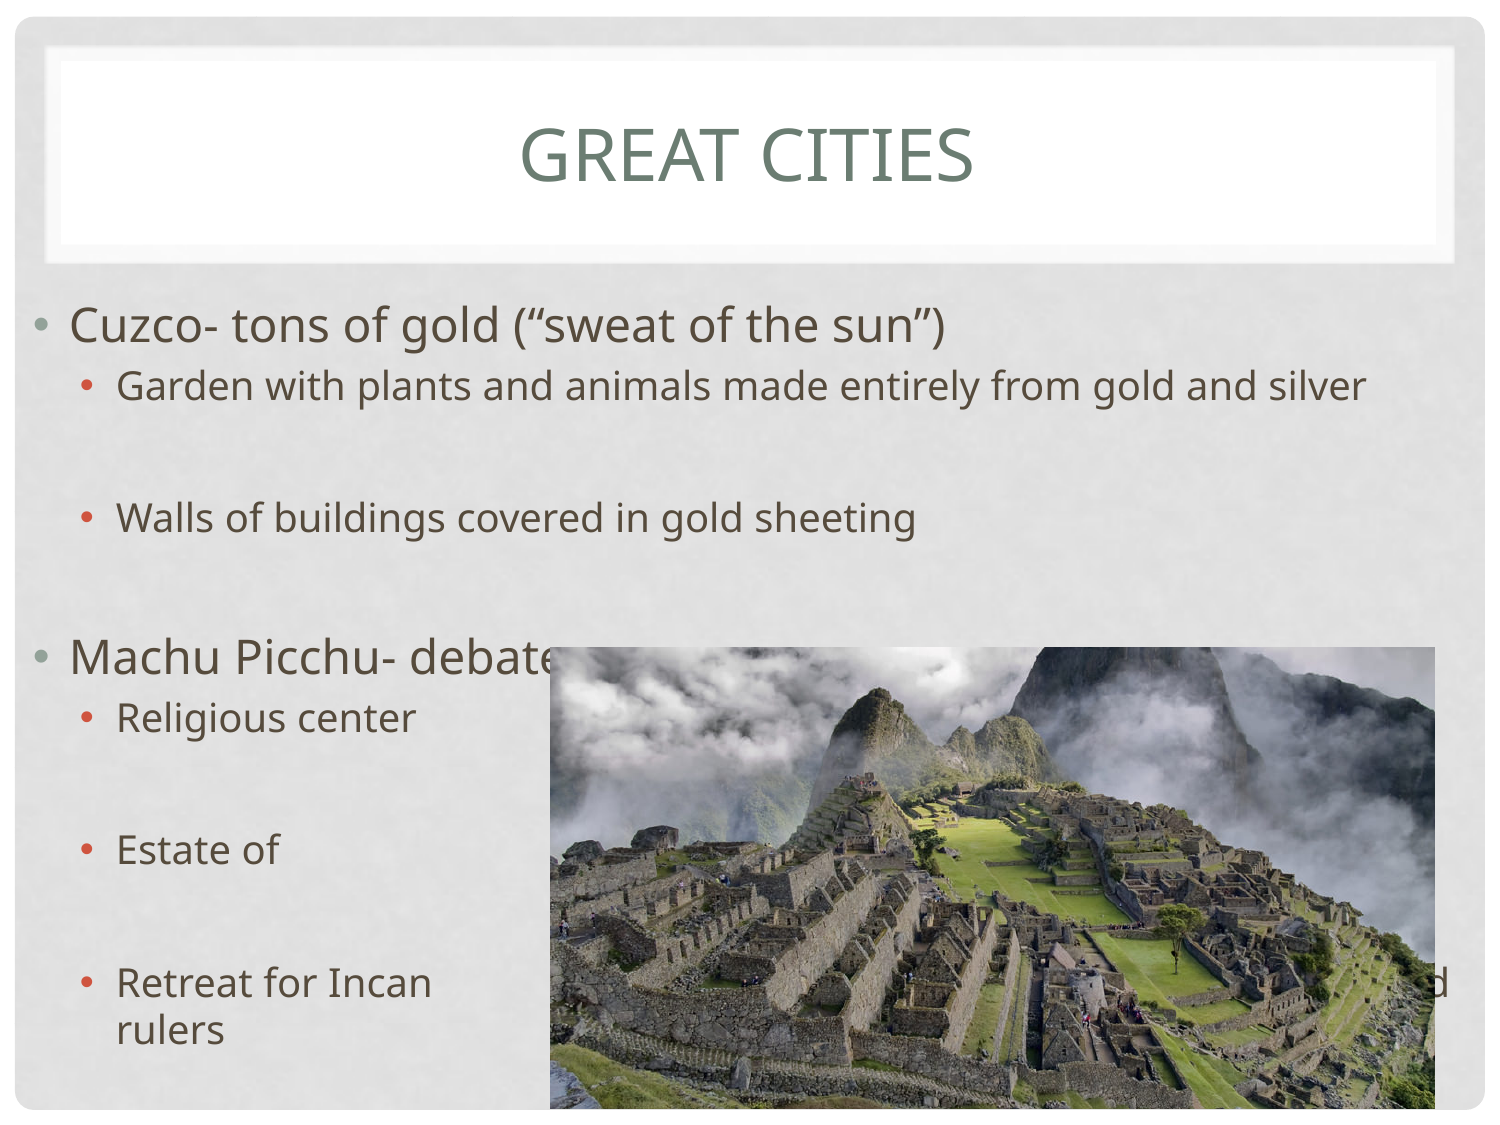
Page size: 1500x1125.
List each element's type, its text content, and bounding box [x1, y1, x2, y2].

list Cuzco- tons of gold (“sweat of the sun”) Garden with plants and animals made entirely from gold and silver Walls of buildings covered in gold sheeting Machu Picchu- debate over use Religious center Estate of Pachacuti Retreat for Incan nobility and rulers [0, 287, 1486, 1067]
title Great Cities [69, 66, 1425, 238]
picture [550, 647, 1436, 1109]
